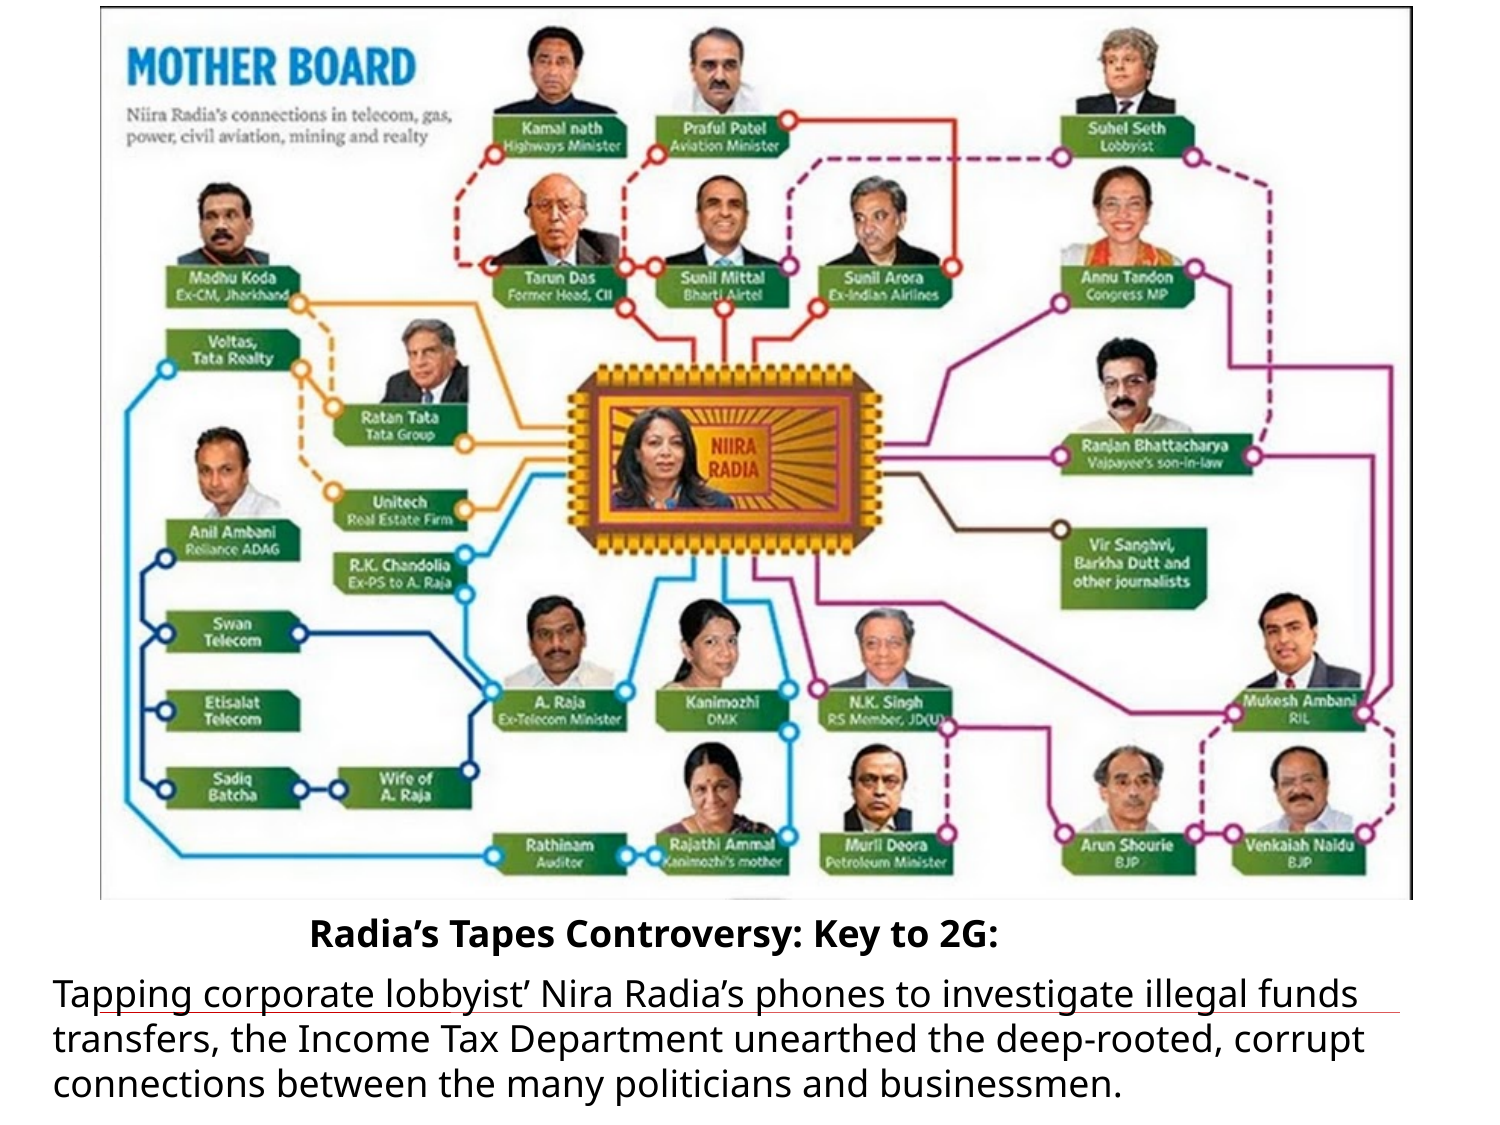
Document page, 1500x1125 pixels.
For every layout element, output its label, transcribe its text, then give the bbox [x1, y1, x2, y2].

picture [100, 6, 1413, 901]
list Tapping corporate lobbyist’ Nira Radia’s phones to investigate illegal funds transfers, the Income Tax Department unearthed the deep-rooted, corrupt connections between the many politicians and businessmen. [37, 962, 1463, 1101]
title Radia’s Tapes Controversy: Key to 2G: [293, 909, 1195, 962]
